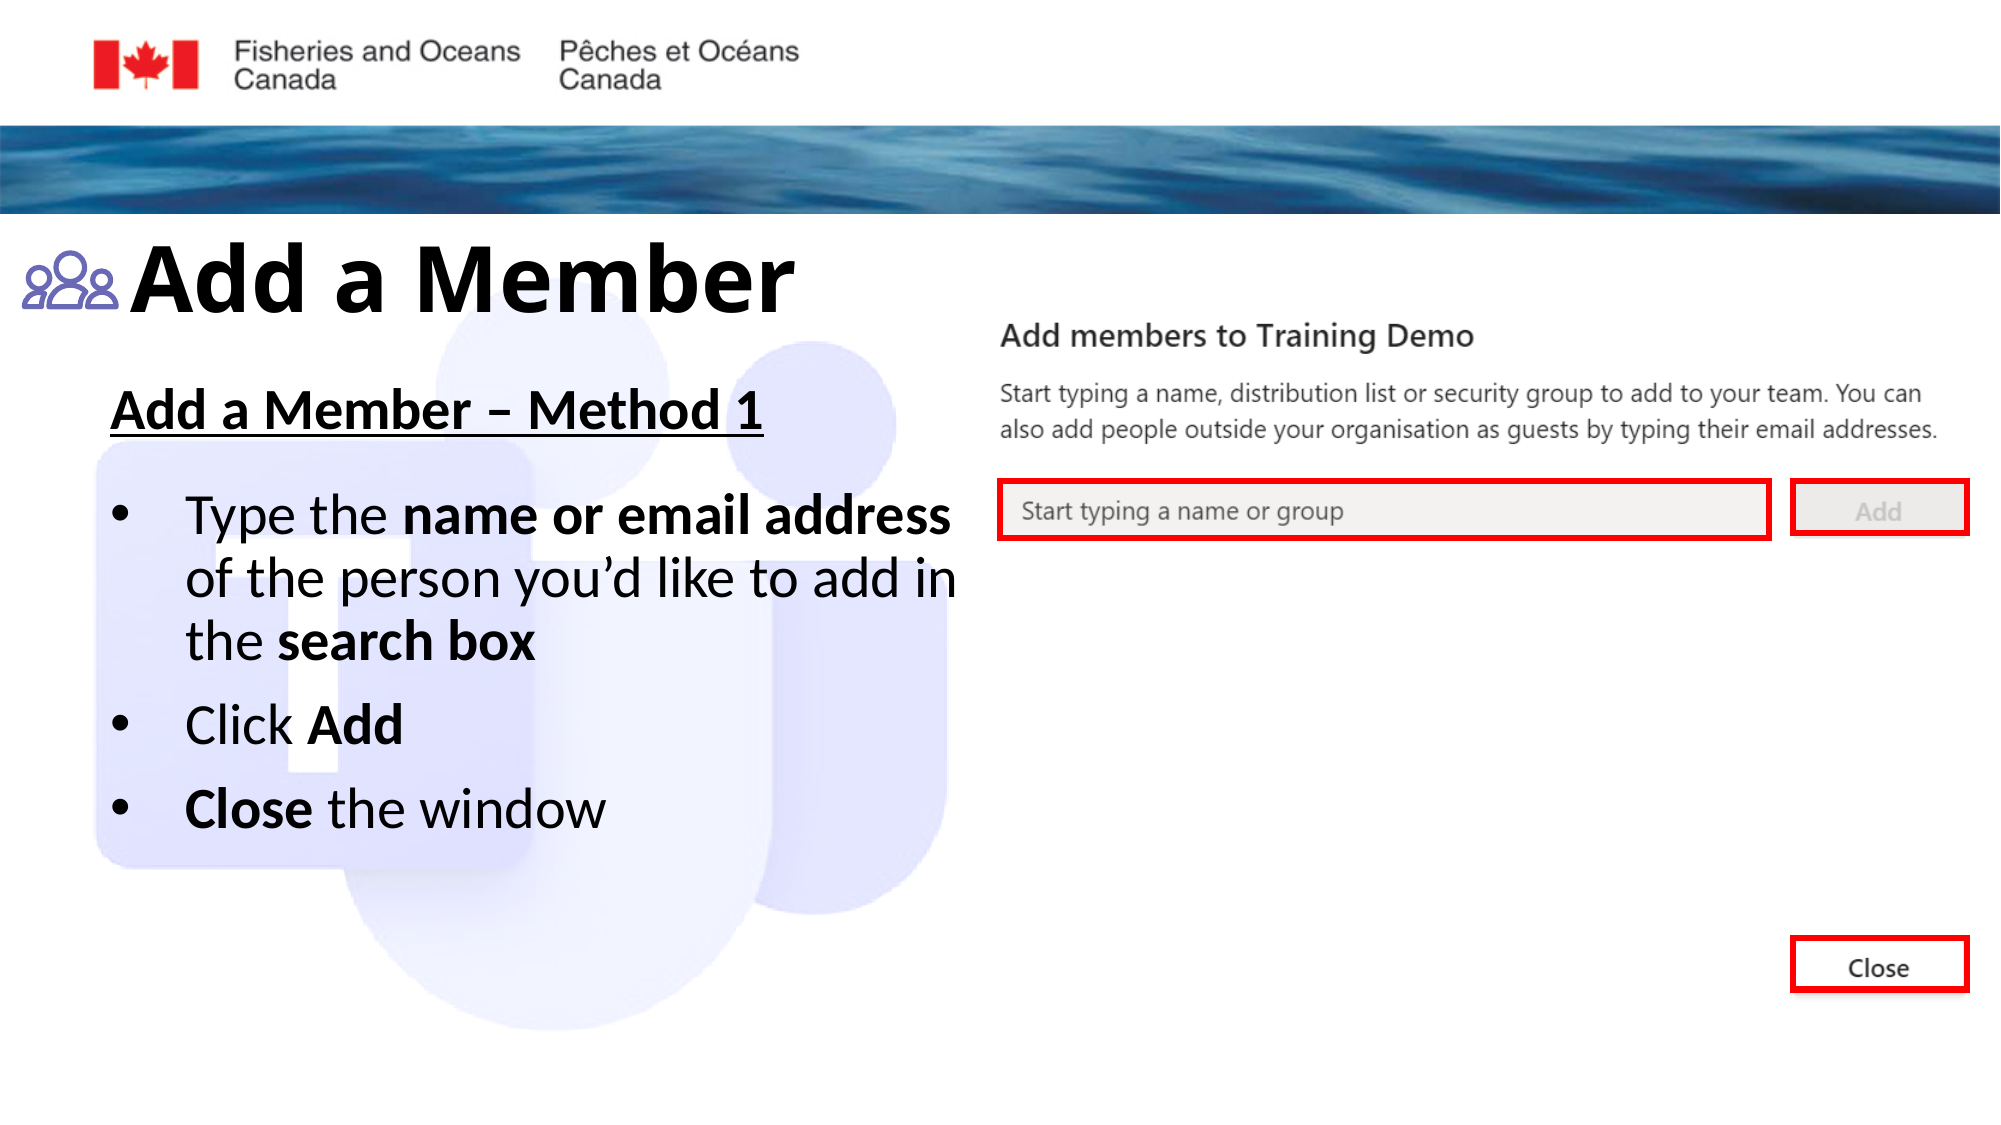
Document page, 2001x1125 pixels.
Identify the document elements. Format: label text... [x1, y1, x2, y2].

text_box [985, 306, 1984, 1012]
text_box Add a Member – Method 1 Type the name or email address of the person you’d like to add in the search box Click Add Close the window [95, 372, 986, 1053]
picture [0, 0, 2001, 1125]
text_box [24, 218, 1087, 348]
